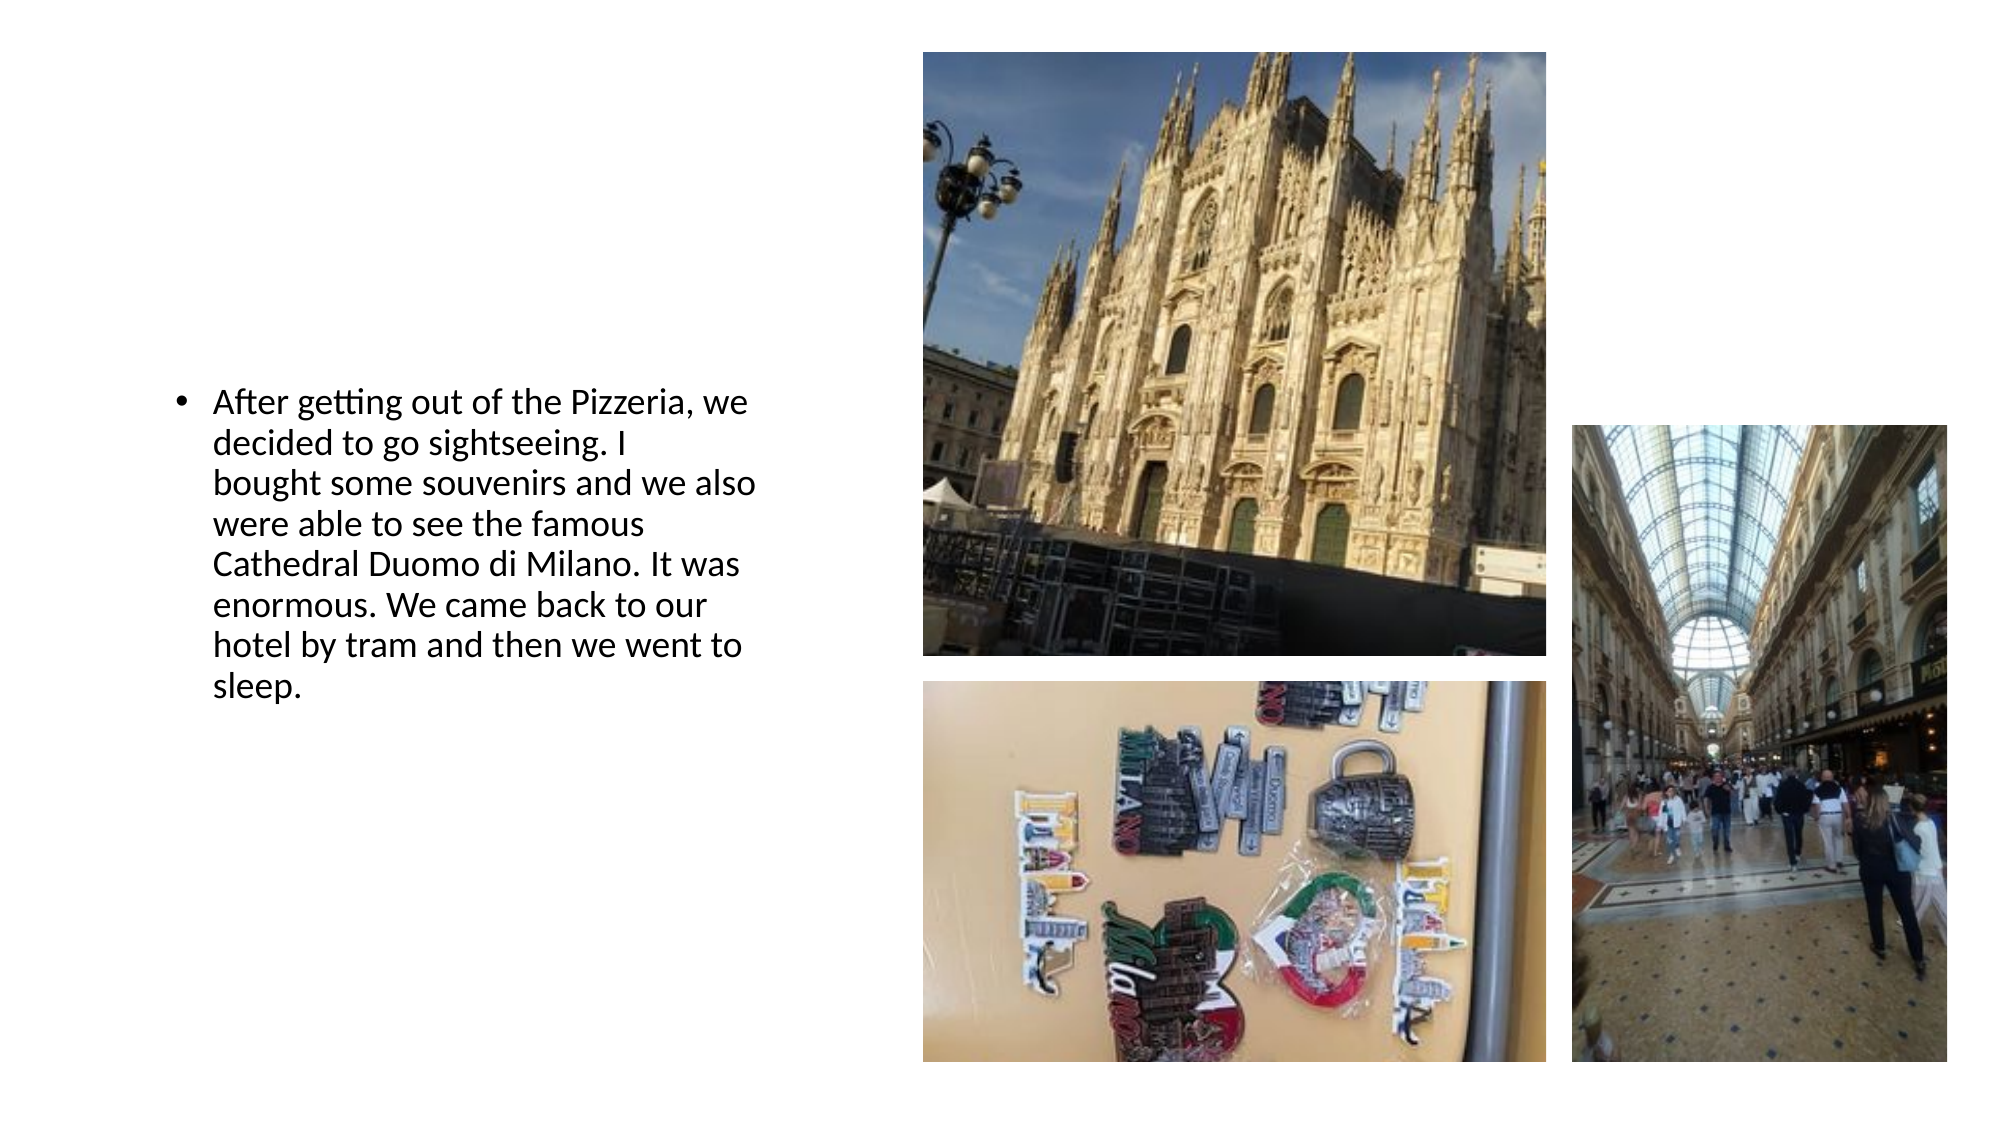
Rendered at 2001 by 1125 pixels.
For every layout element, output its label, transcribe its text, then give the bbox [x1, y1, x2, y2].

picture [1572, 424, 1948, 1062]
picture [922, 681, 1547, 1062]
list After getting out of the Pizzeria, we decided to go sightseeing. I bought some souvenirs and we also were able to see the famous Cathedral Duomo di Milano. It was enormous. We came back to our hotel by tram and then we went to sleep. [168, 375, 790, 1020]
picture [922, 52, 1547, 656]
